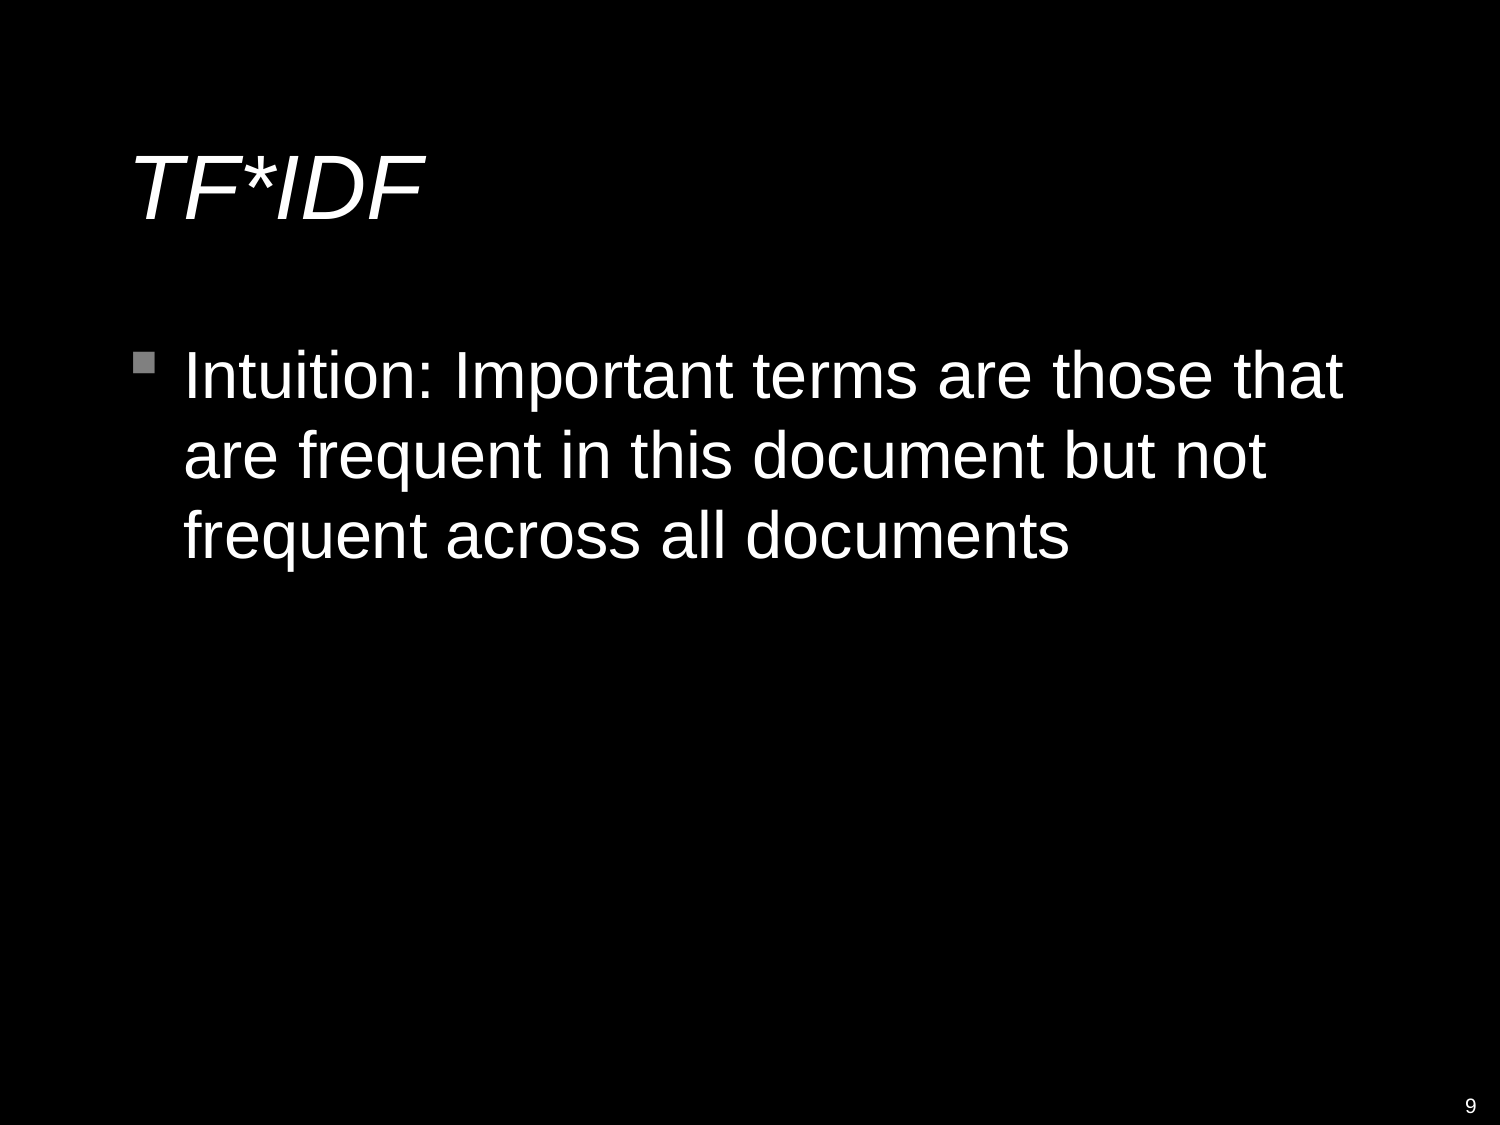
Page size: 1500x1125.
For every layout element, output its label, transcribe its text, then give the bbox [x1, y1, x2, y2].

title TF*IDF [111, 77, 1388, 288]
list Intuition: Important terms are those that are frequent in this document but not frequent across all documents [111, 324, 1388, 1001]
